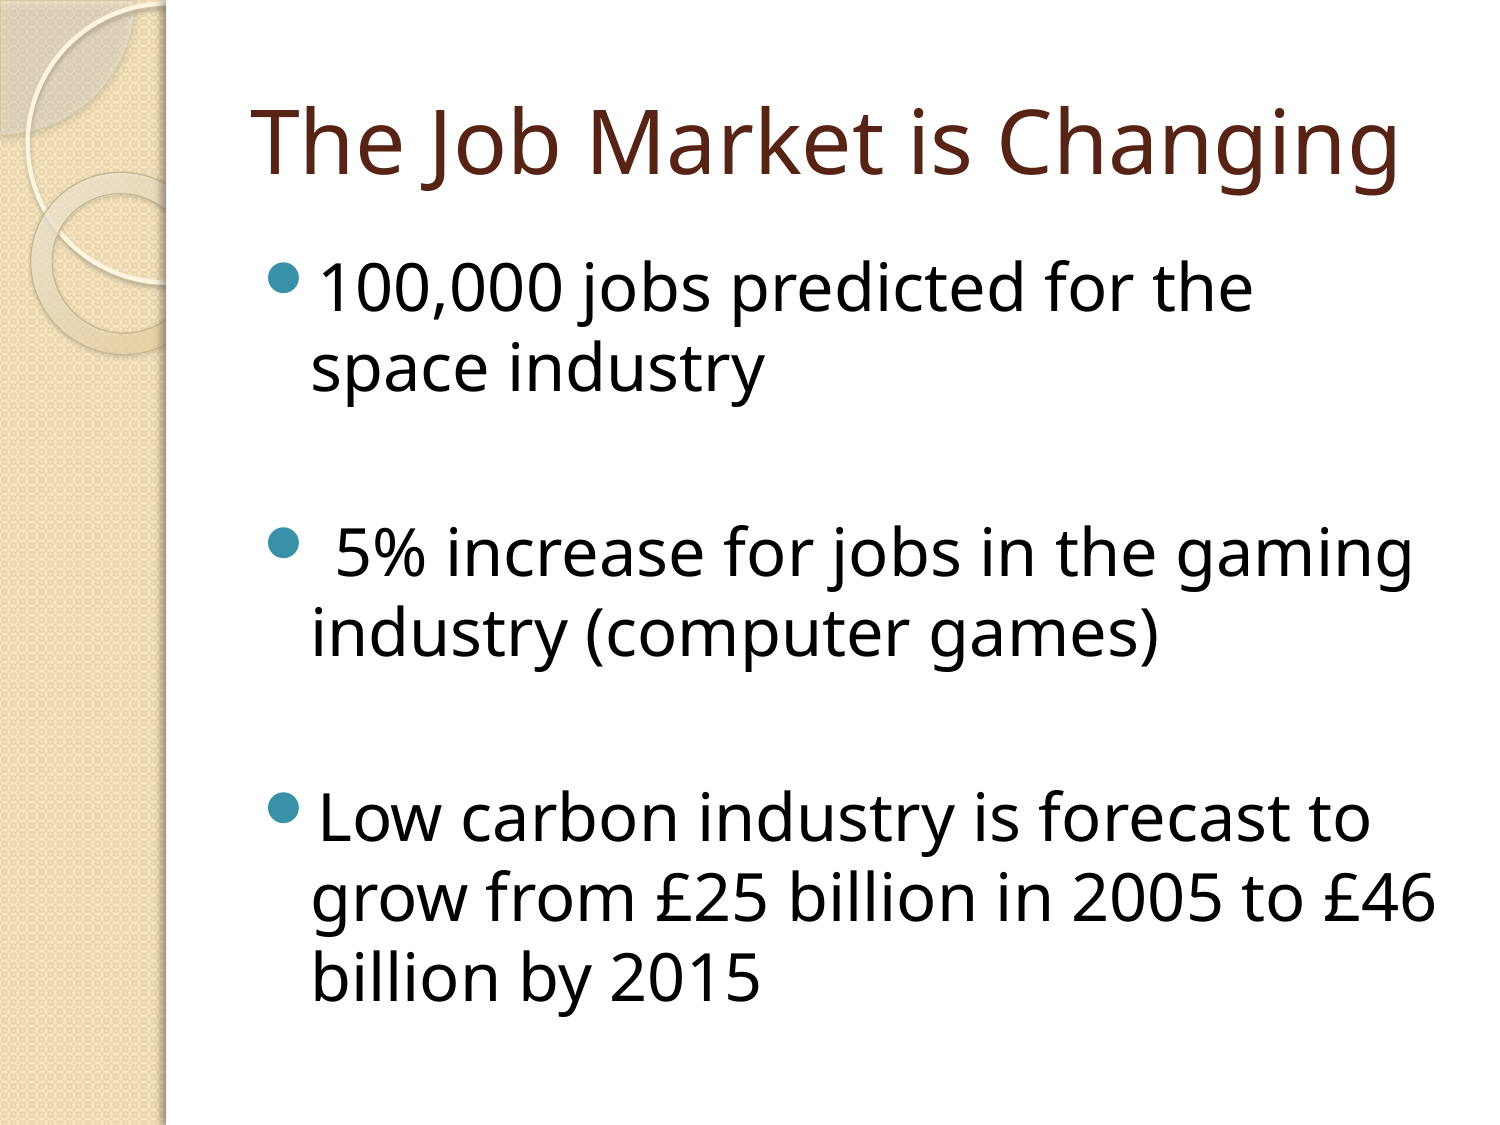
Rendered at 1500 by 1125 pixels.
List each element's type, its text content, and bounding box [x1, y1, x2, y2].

title The Job Market is Changing [235, 45, 1466, 233]
list 100,000 jobs predicted for the space industry 5% increase for jobs in the gaming industry (computer games) Low carbon industry is forecast to grow from £25 billion in 2005 to £46 billion by 2015 [235, 237, 1466, 1025]
